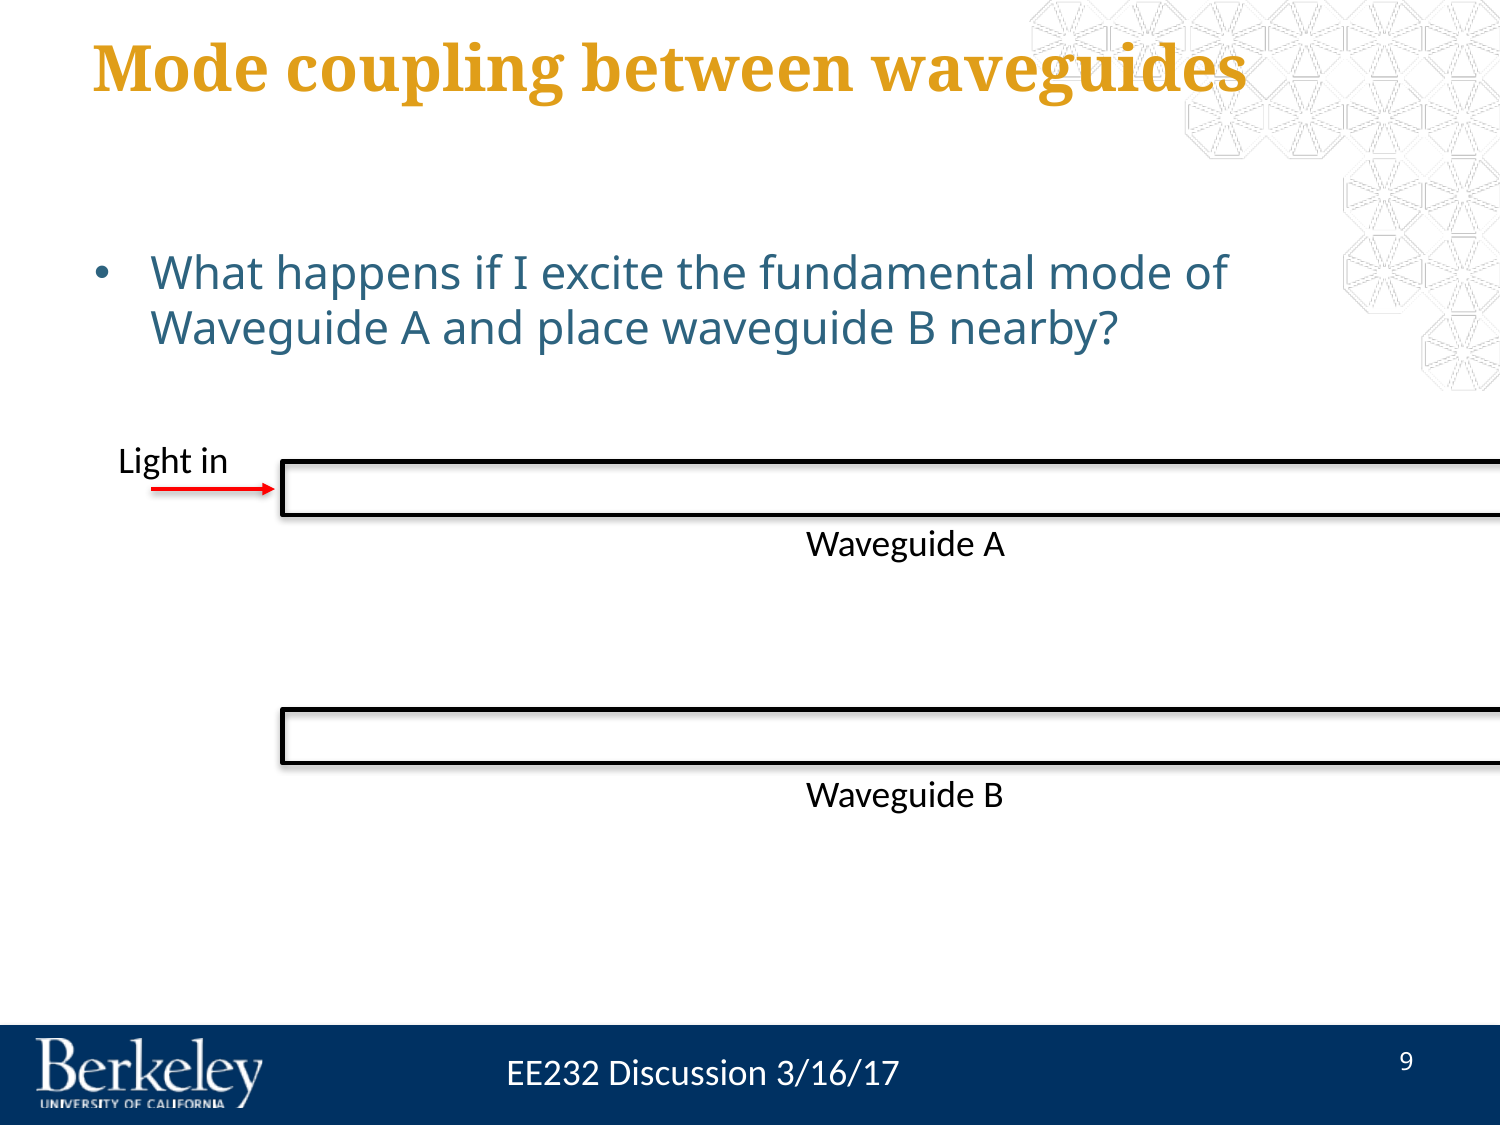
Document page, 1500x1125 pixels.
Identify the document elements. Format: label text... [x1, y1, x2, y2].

text_box Waveguide A [791, 511, 1021, 571]
text_box Waveguide B [791, 763, 1019, 823]
list What happens if I excite the fundamental mode of Waveguide A and place waveguide B nearby? [79, 236, 1349, 956]
title Mode coupling between waveguides [77, 19, 1351, 175]
text_box [282, 709, 1500, 764]
text_box [282, 460, 1500, 516]
text_box Light in [103, 428, 244, 489]
